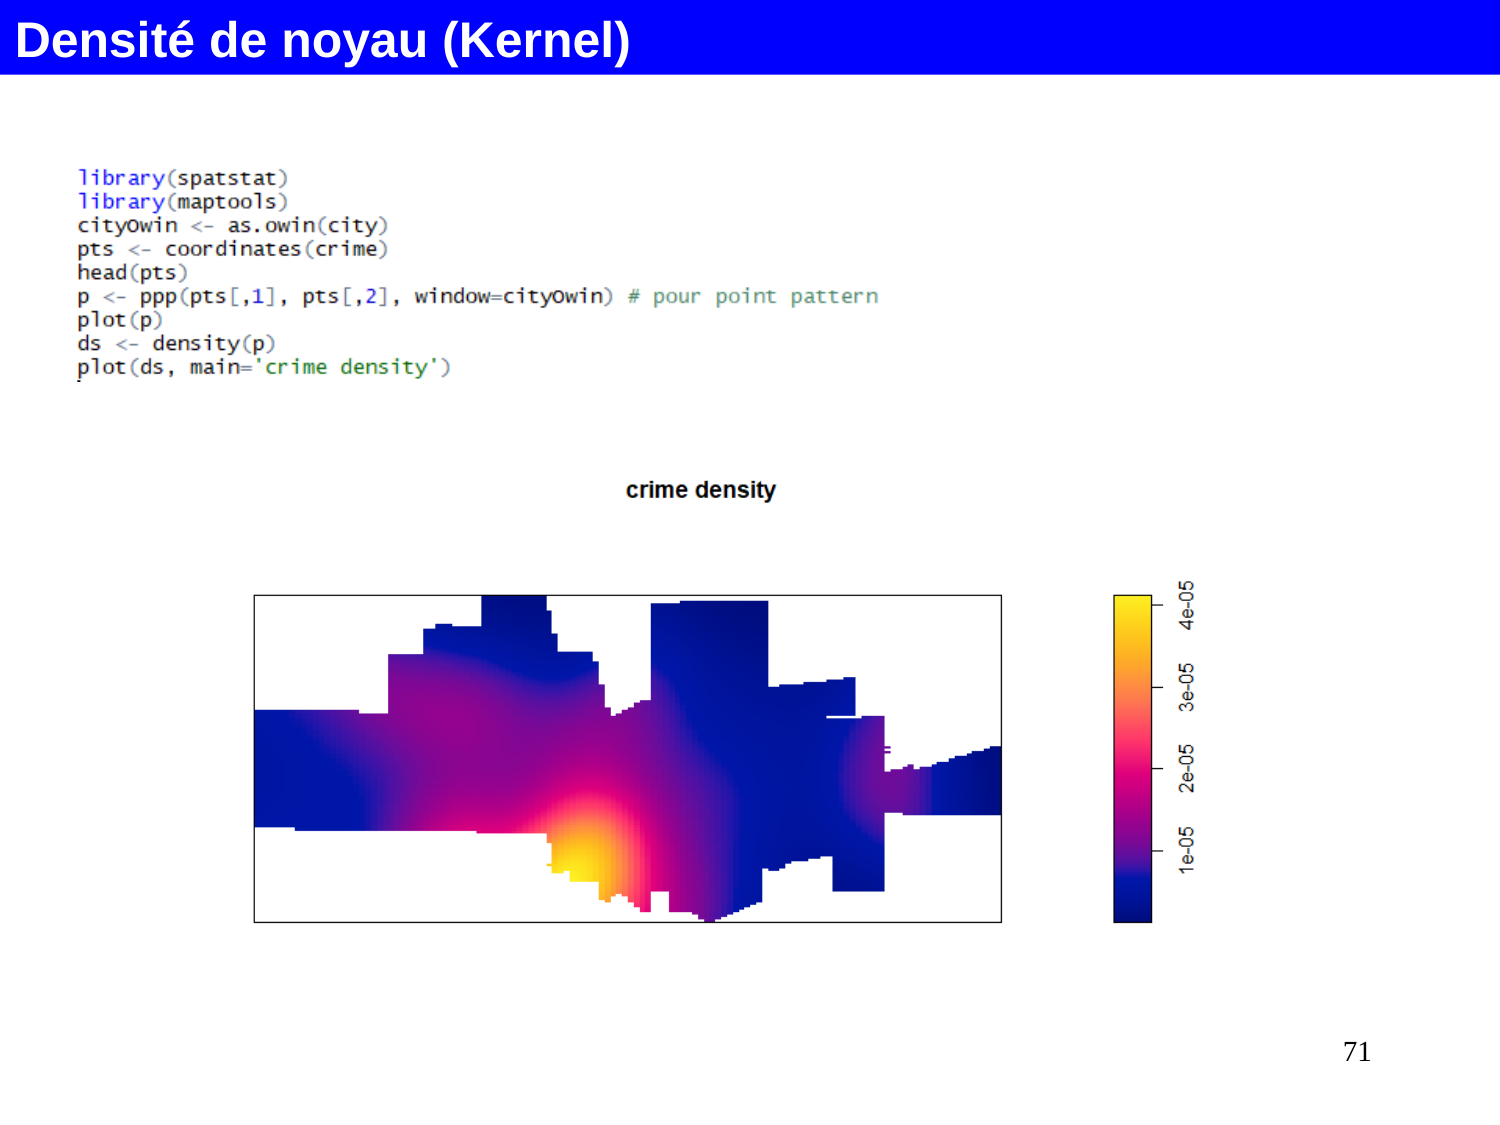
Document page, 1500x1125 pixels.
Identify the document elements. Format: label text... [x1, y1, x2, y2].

picture [76, 160, 956, 382]
picture [123, 441, 1324, 1101]
slide_number 71 [1329, 1024, 1388, 1101]
text_box Densité de noyau (Kernel) [0, 0, 1500, 75]
